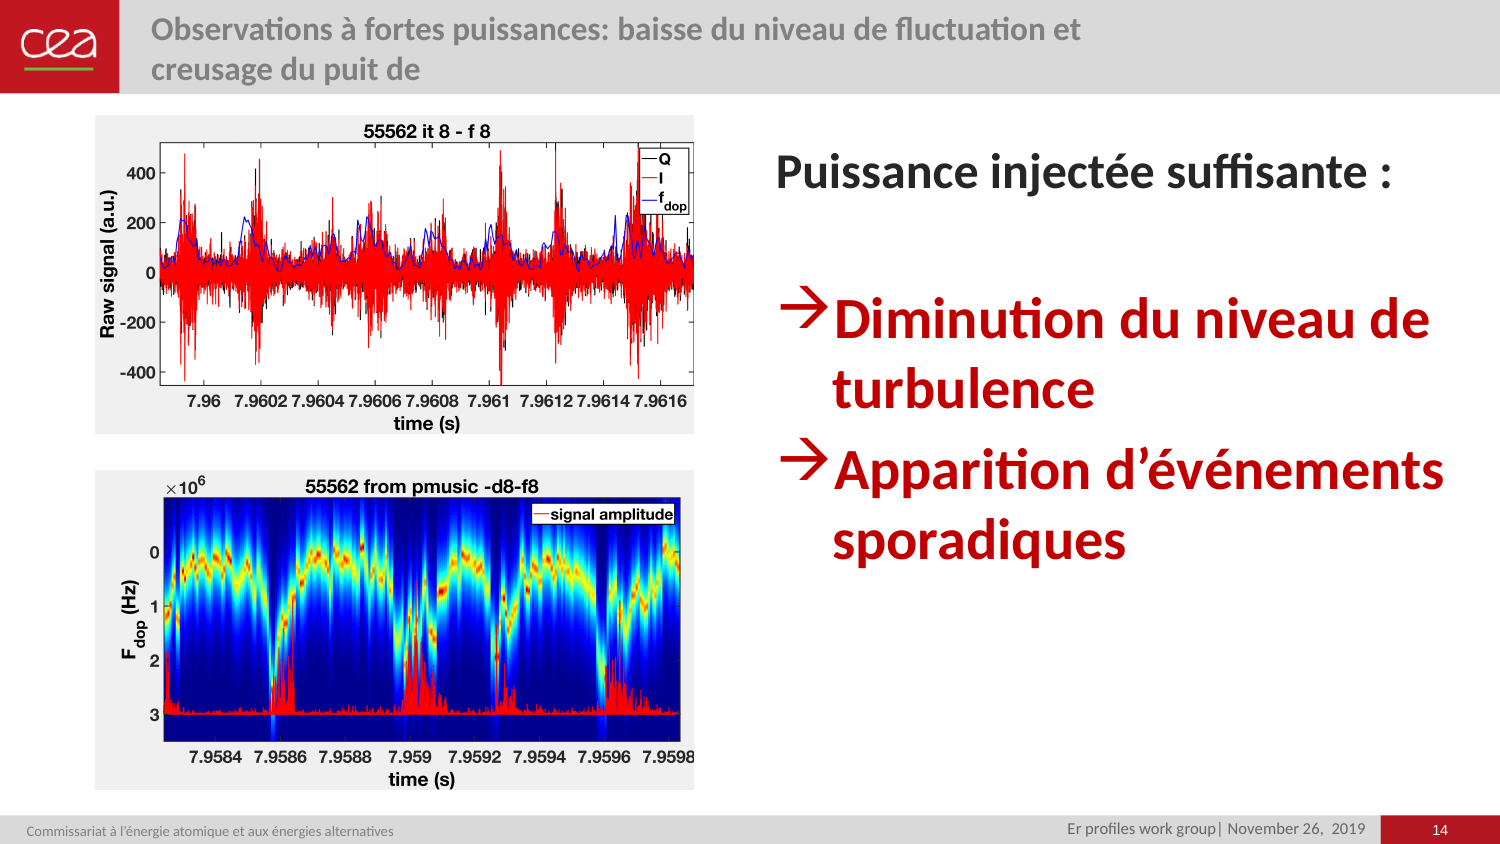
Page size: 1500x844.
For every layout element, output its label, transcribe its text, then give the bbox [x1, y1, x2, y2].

picture [20, 27, 97, 71]
picture [94, 114, 694, 435]
list Puissance injectée suffisante : Diminution du niveau de turbulence Apparition d’événements sporadiques [760, 130, 1493, 792]
slide_number 14 [1401, 821, 1479, 839]
picture [94, 470, 694, 790]
